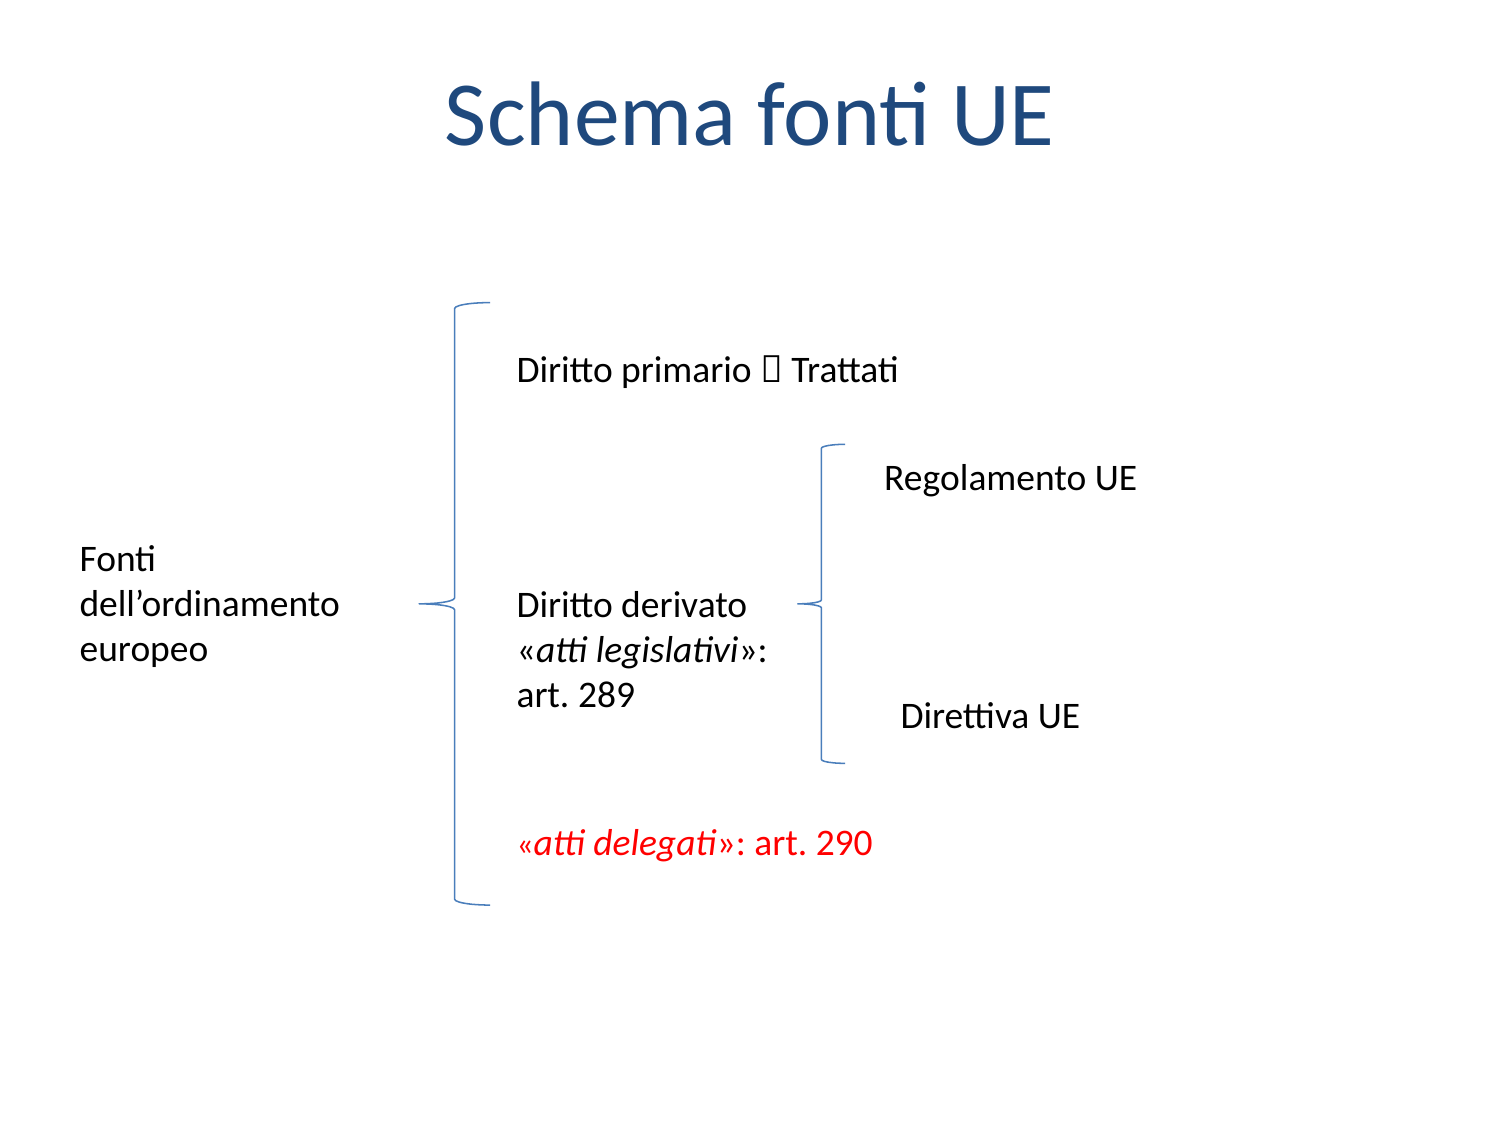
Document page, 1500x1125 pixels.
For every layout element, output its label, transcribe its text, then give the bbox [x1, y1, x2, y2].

title Schema fonti UE [75, 45, 1425, 173]
text_box Direttiva UE [885, 683, 1158, 743]
text_box Fonti dell’ordinamento europeo [64, 527, 372, 677]
text_box Diritto primario  Trattati [501, 338, 1022, 398]
text_box Regolamento UE [869, 445, 1165, 506]
text_box Diritto derivato «atti legislativi»: art. 289 [501, 572, 810, 723]
text_box «atti delegati»: art. 290 [501, 810, 1022, 871]
text_box [418, 301, 491, 906]
text_box [797, 443, 846, 765]
